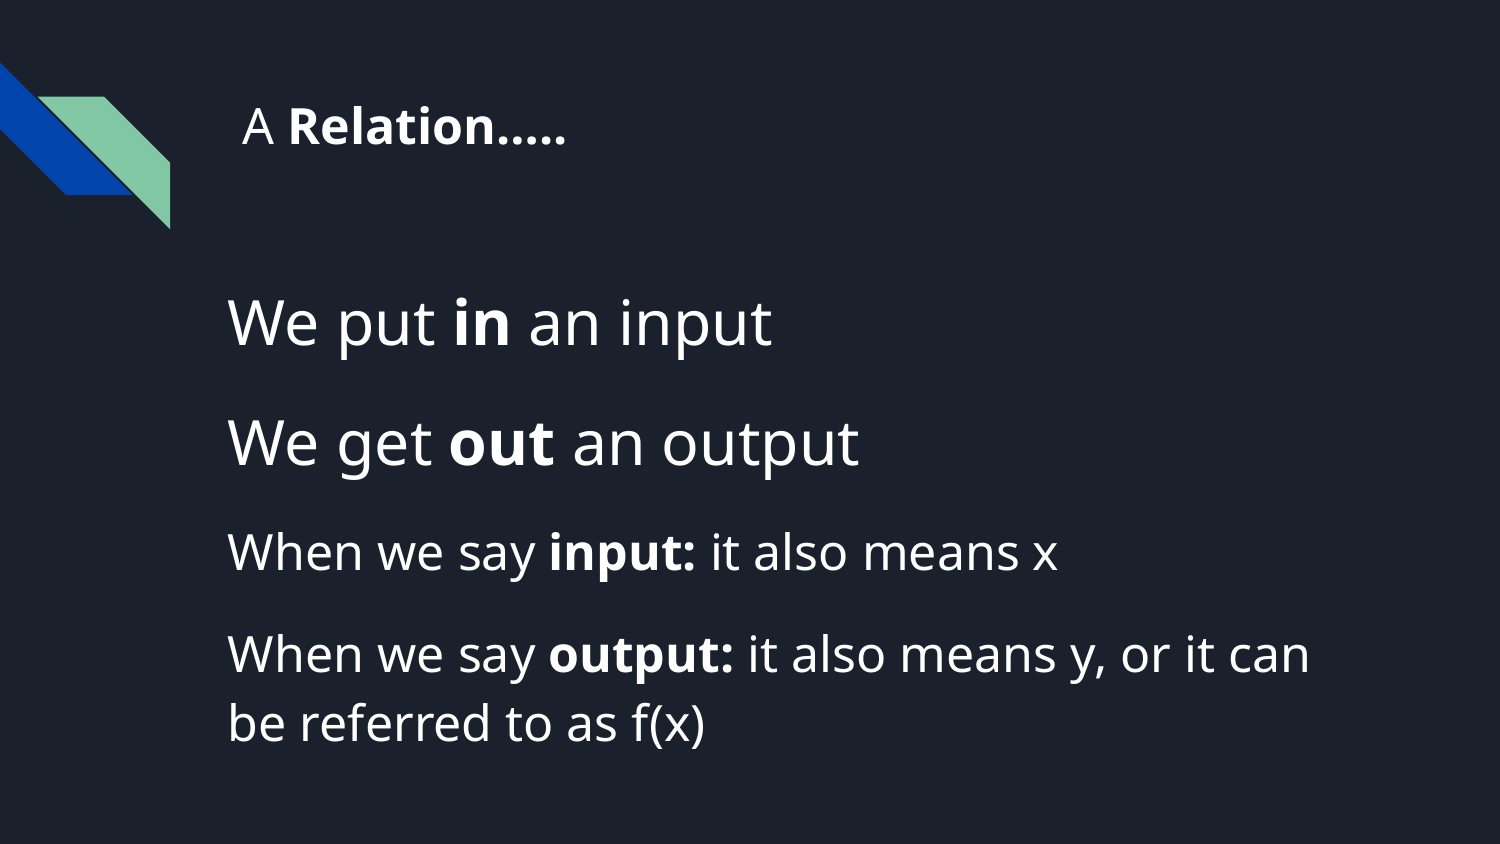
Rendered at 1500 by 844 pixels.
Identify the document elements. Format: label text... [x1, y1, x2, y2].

list We put in an input We get out an output When we say input: it also means x When we say output: it also means y, or it can be referred to as f(x) [212, 257, 1368, 735]
title A Relation….. [227, 79, 1383, 230]
